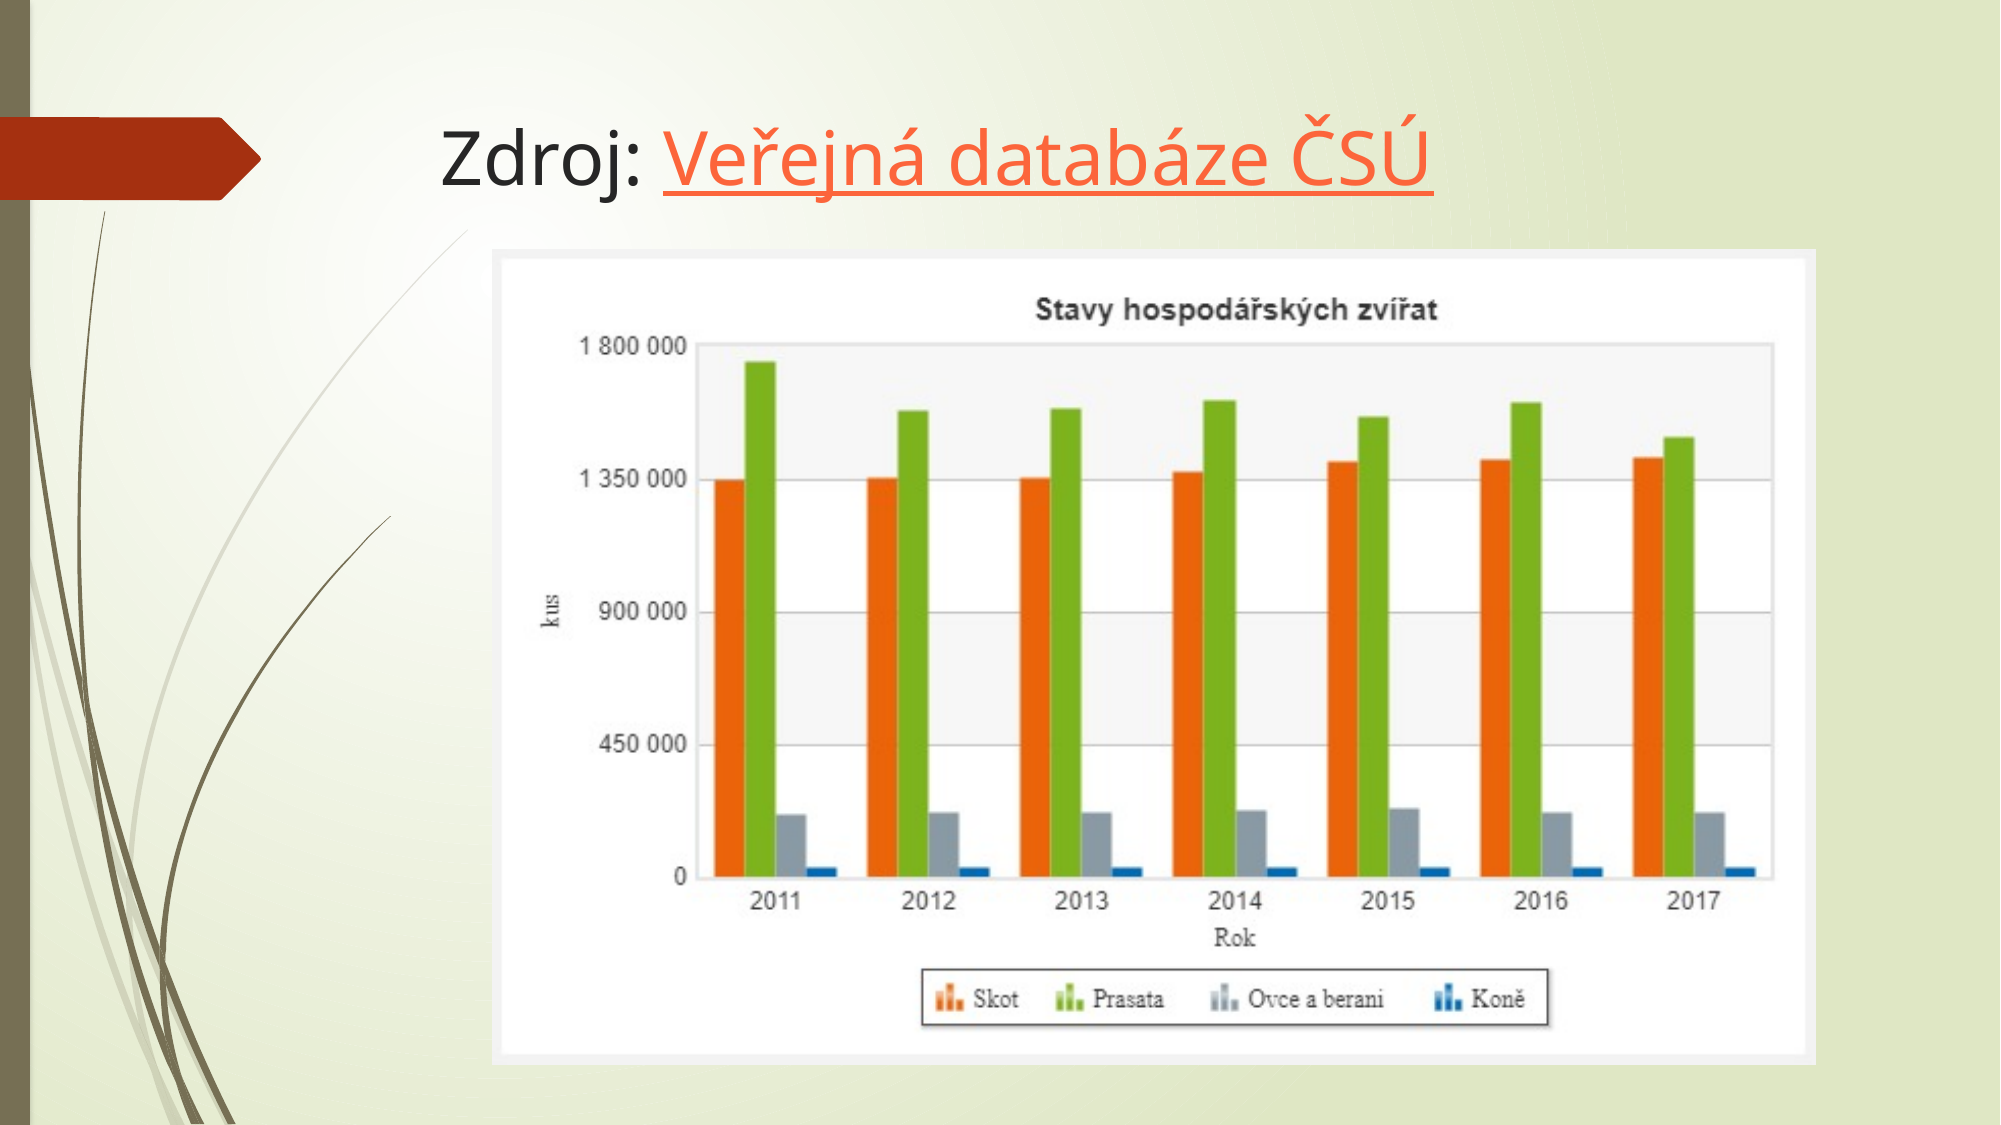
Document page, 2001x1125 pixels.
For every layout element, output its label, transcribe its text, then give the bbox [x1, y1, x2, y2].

title Zdroj: Veřejná databáze ČSÚ [425, 102, 1888, 313]
picture [491, 249, 1816, 1065]
